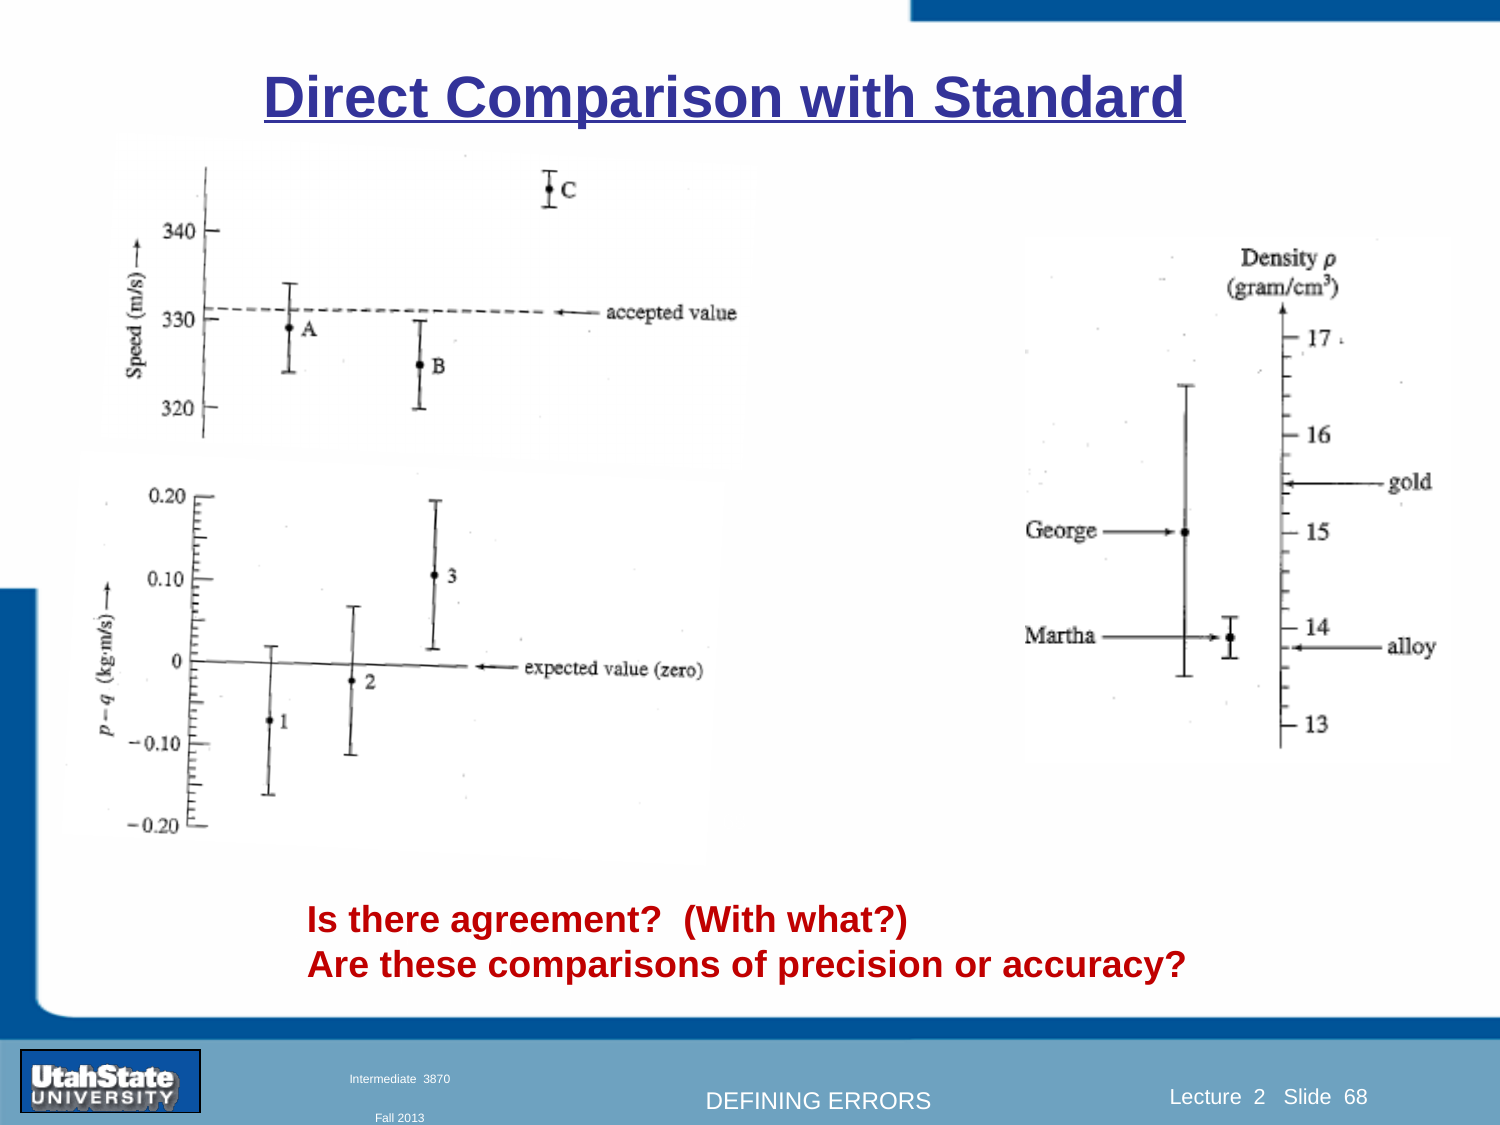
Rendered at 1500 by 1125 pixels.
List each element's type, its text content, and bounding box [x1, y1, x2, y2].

title Direct Comparison with Standard [87, 37, 1363, 151]
text_box Is there agreement? (With what?) Are these comparisons of precision or accuracy? [292, 887, 1203, 993]
picture [0, 0, 1500, 1125]
